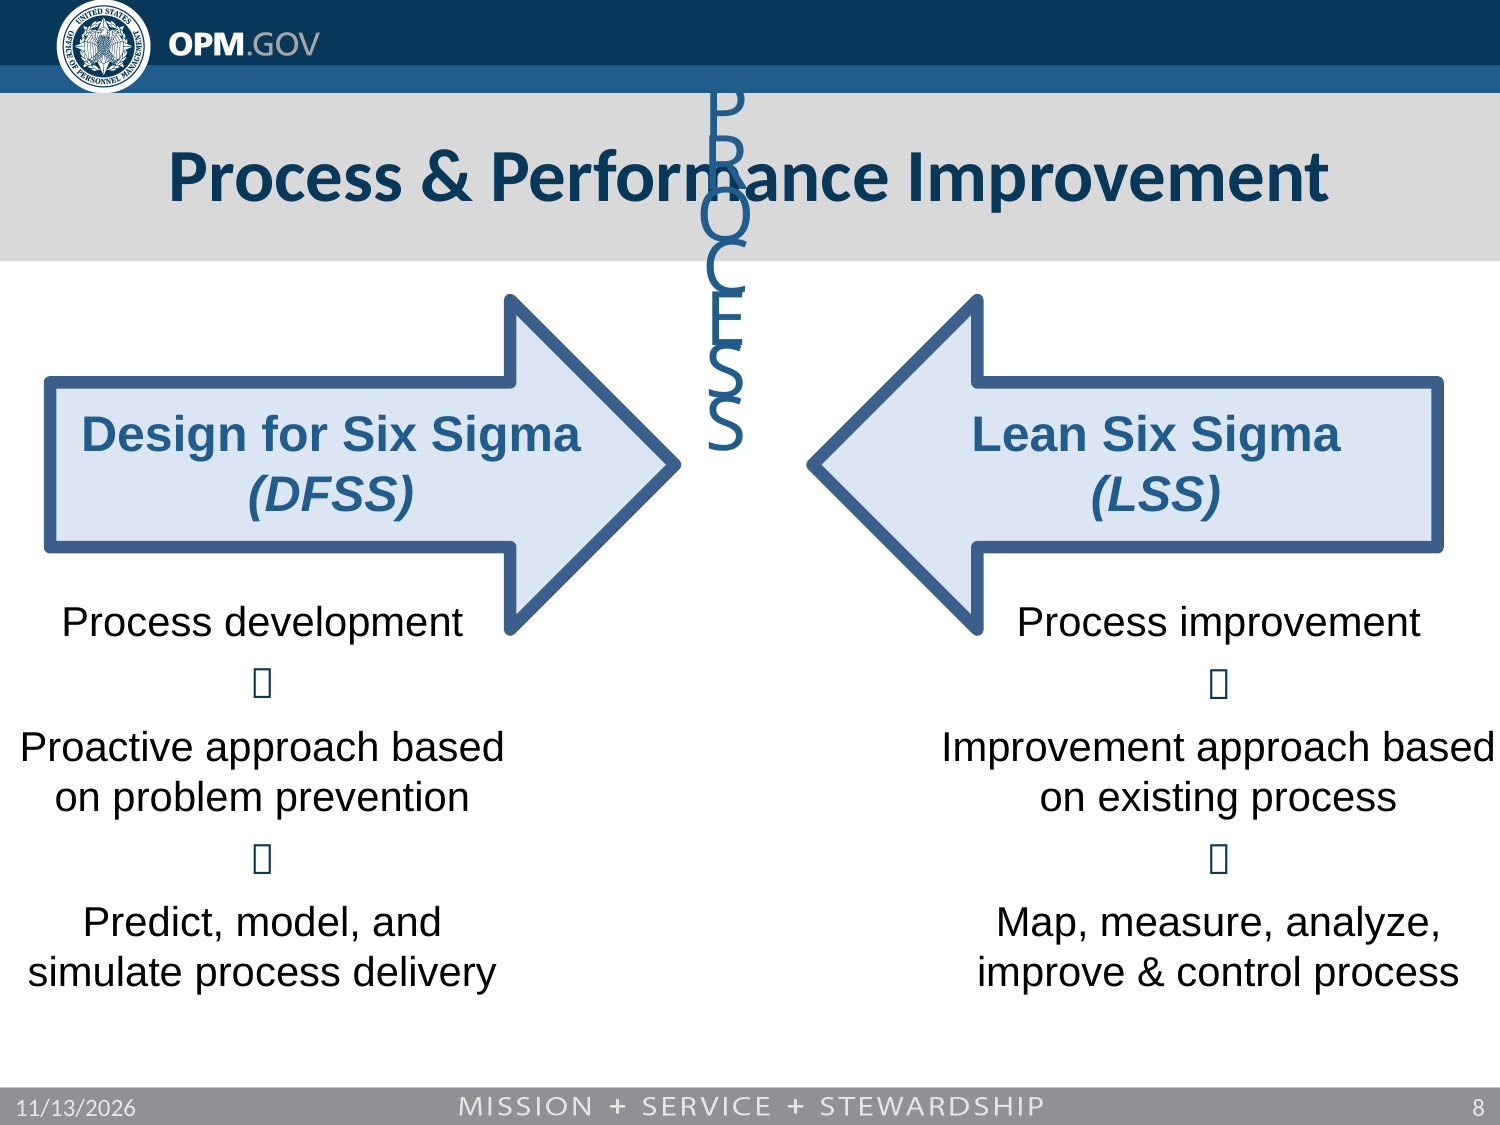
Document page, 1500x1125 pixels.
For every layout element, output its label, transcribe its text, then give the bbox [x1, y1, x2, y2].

text_box [810, 298, 1440, 587]
text_box Design for Six Sigma (DFSS) [62, 393, 600, 529]
text_box [47, 298, 678, 618]
title Process & Performance Improvement [774, 93, 1500, 261]
picture [0, 261, 678, 587]
picture [0, 261, 1500, 1125]
title Process & Performance Improvement [0, 93, 678, 261]
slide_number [0, 1087, 188, 1125]
text_box PROCESS [678, 92, 774, 473]
slide_number 8 [1350, 1087, 1500, 1125]
text_box Process development  Proactive approach based on problem prevention  Predict, model, and simulate process delivery [0, 587, 525, 1065]
picture [0, 0, 1500, 93]
text_box Process improvement  Improvement approach based on existing process  Map, measure, analyze, improve & control process [924, 587, 1500, 1003]
text_box Lean Six Sigma (LSS) [887, 393, 1425, 529]
